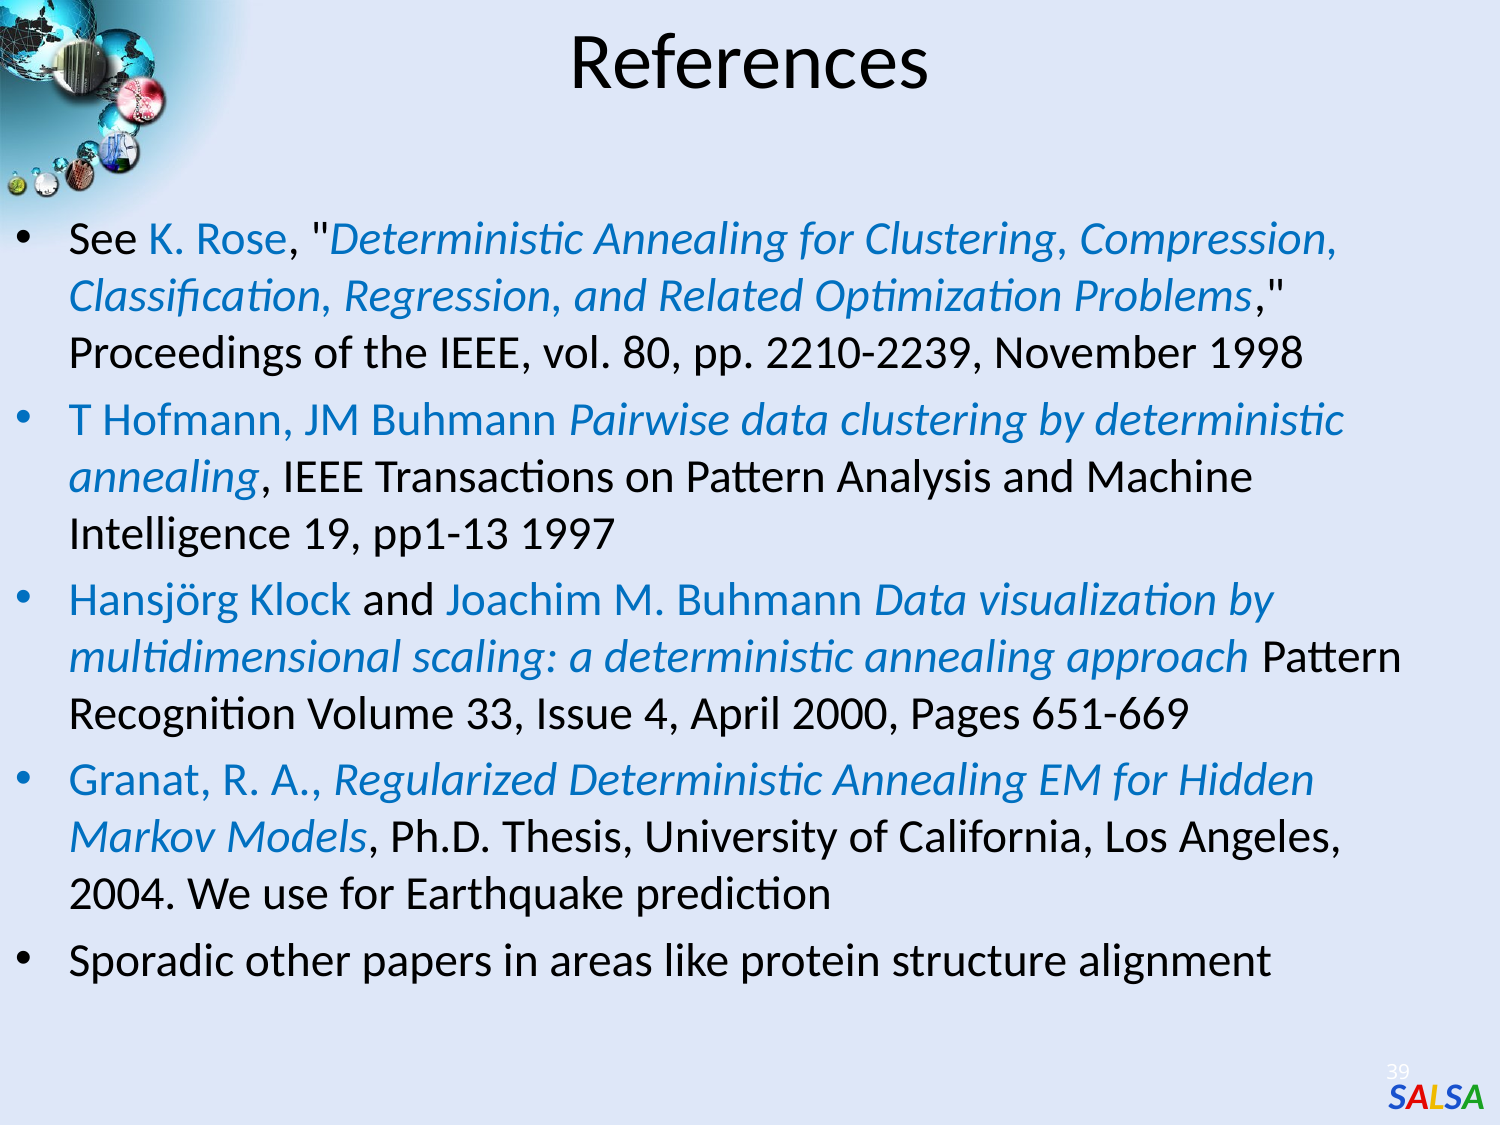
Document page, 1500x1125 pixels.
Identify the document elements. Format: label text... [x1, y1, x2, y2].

list See K. Rose, "Deterministic Annealing for Clustering, Compression, Classification, Regression, and Related Optimization Problems," Proceedings of the IEEE, vol. 80, pp. 2210-2239, November 1998 T Hofmann, JM Buhmann Pairwise data clustering by deterministic annealing, IEEE Transactions on Pattern Analysis and Machine Intelligence 19, pp1-13 1997 Hansjörg Klock and Joachim M. Buhmann Data visualization by multidimensional scaling: a deterministic annealing approach Pattern Recognition Volume 33, Issue 4, April 2000, Pages 651-669 Granat, R. A., Regularized Deterministic Annealing EM for Hidden Markov Models, Ph.D. Thesis, University of California, Los Angeles, 2004. We use for Earthquake prediction Sporadic other papers in areas like protein structure alignment [0, 200, 1475, 1000]
title References [0, 0, 1500, 113]
picture [0, 113, 263, 200]
slide_number 39 [1074, 1042, 1425, 1103]
